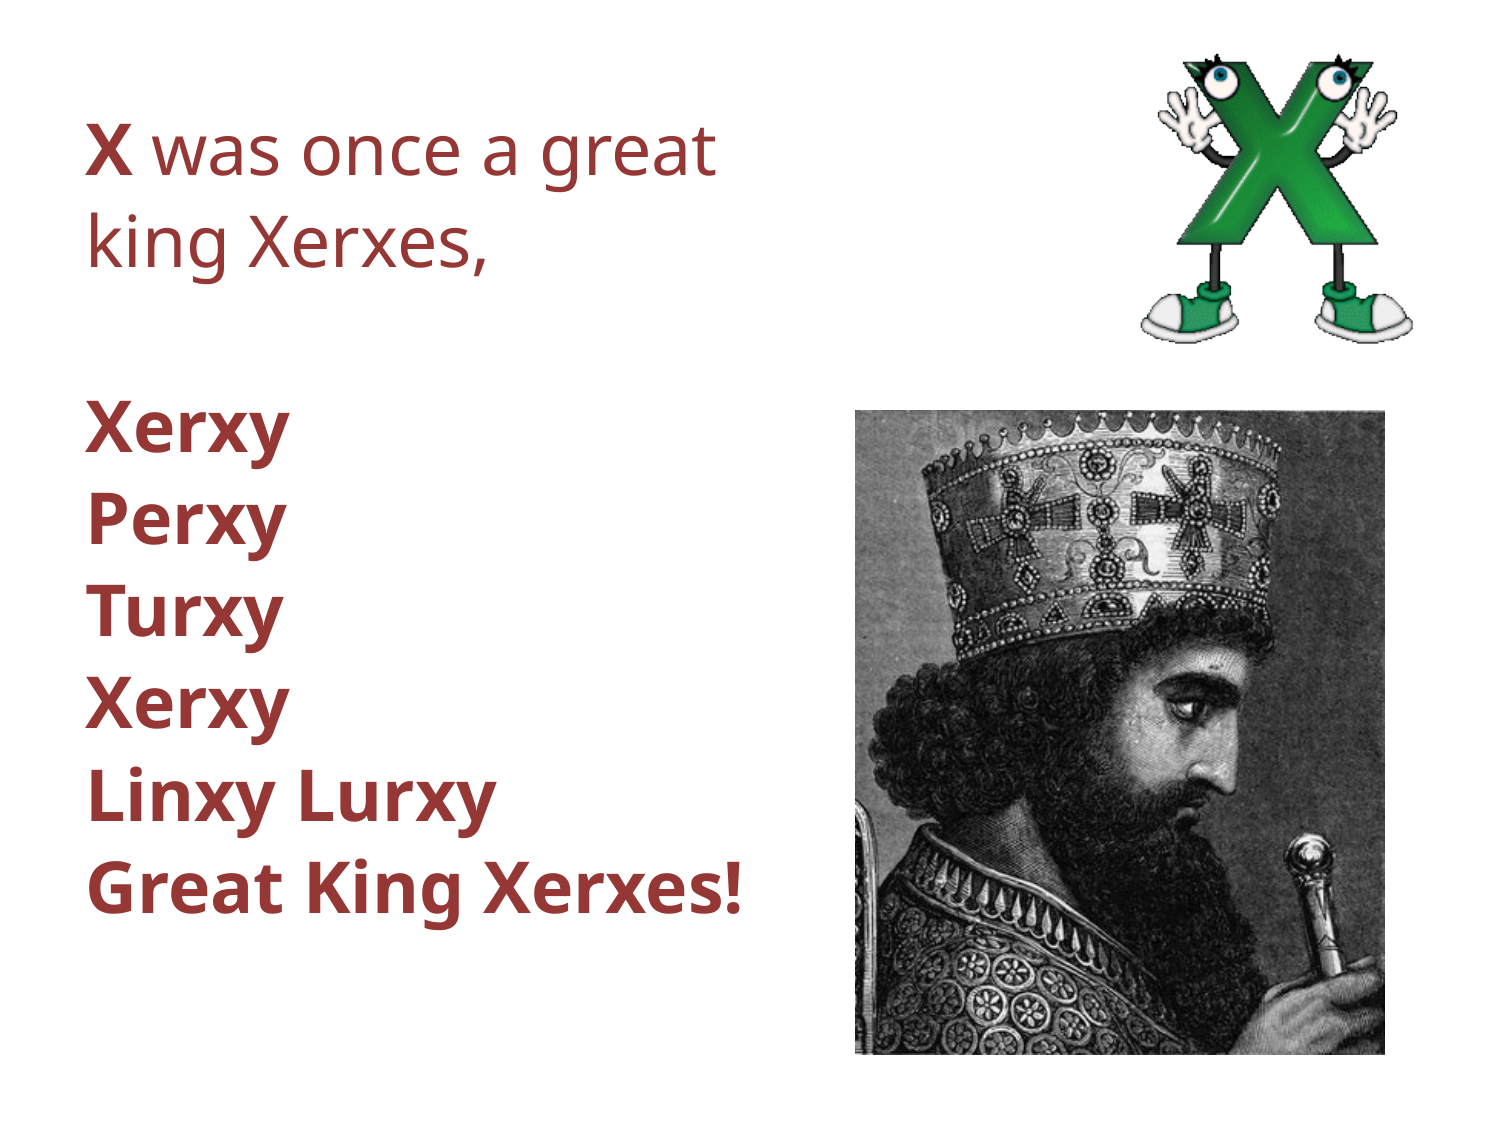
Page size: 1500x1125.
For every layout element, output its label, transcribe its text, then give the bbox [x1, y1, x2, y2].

picture [855, 409, 1386, 1055]
picture [1089, 0, 1466, 352]
list X was once a great king Xerxes, Xerxy Perxy Turxy Xerxy Linxy Lurxy Great King Xerxes! [70, 105, 1477, 938]
